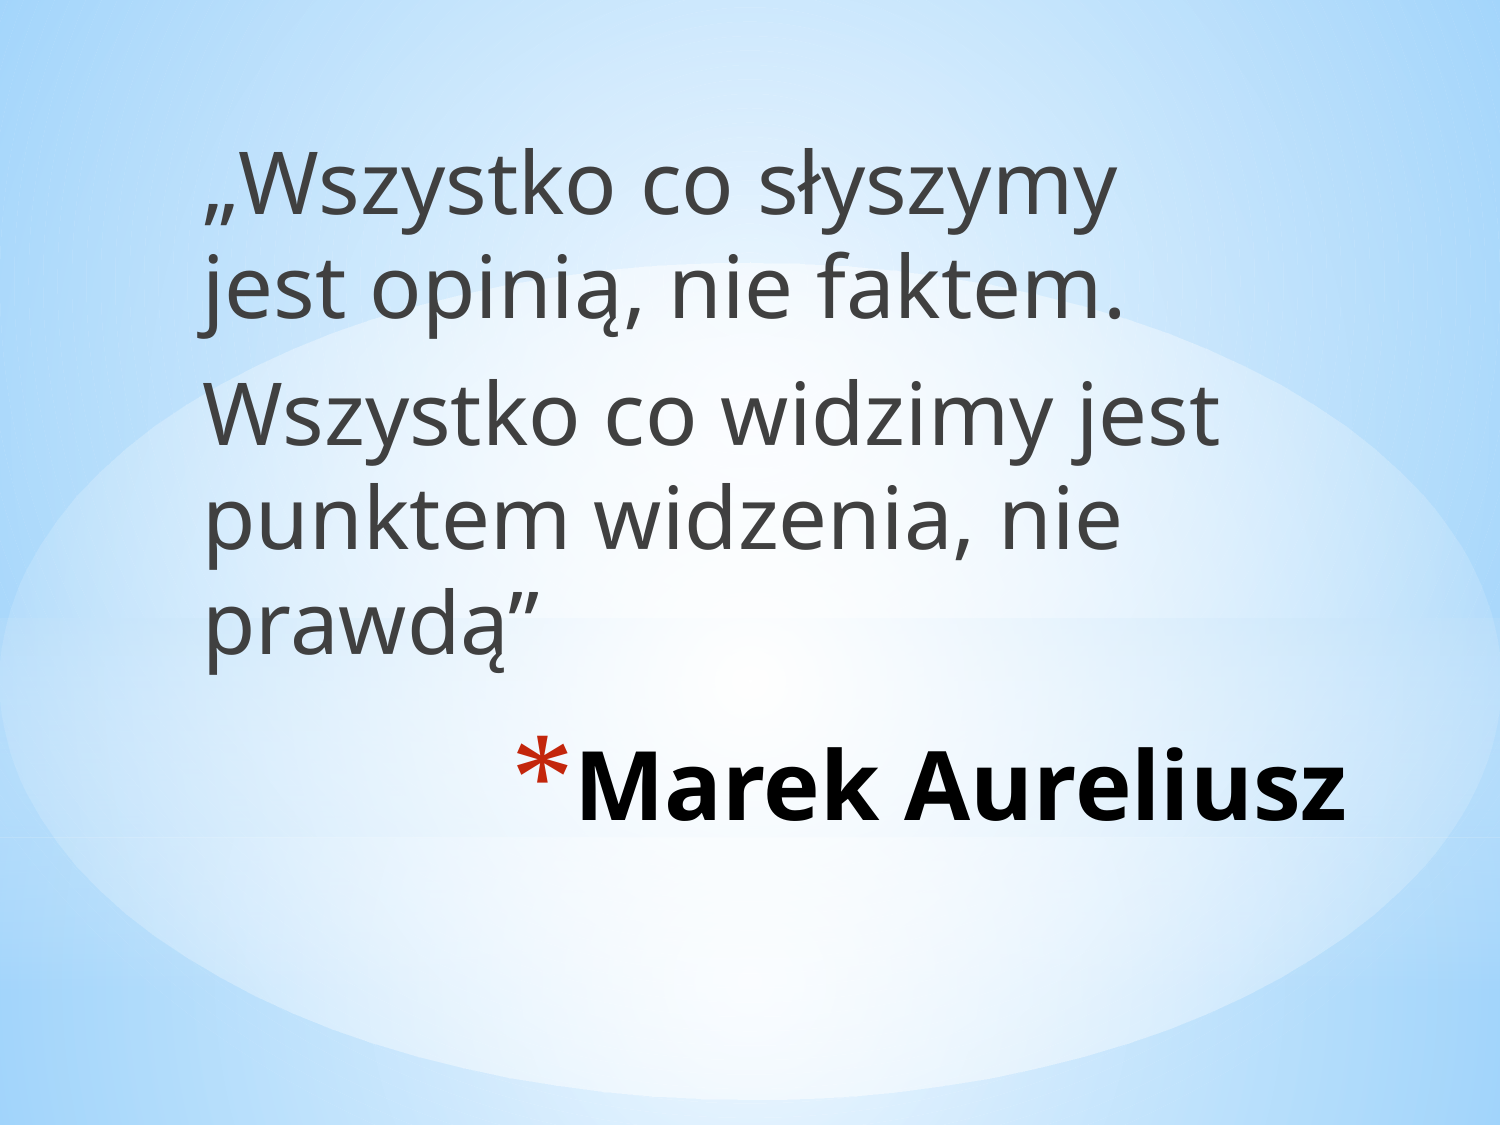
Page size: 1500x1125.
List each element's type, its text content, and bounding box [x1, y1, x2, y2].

list „Wszystko co słyszymy jest opinią, nie faktem. Wszystko co widzimy jest punktem widzenia, nie prawdą” [187, 120, 1238, 690]
title Marek Aureliusz [294, 717, 1363, 905]
